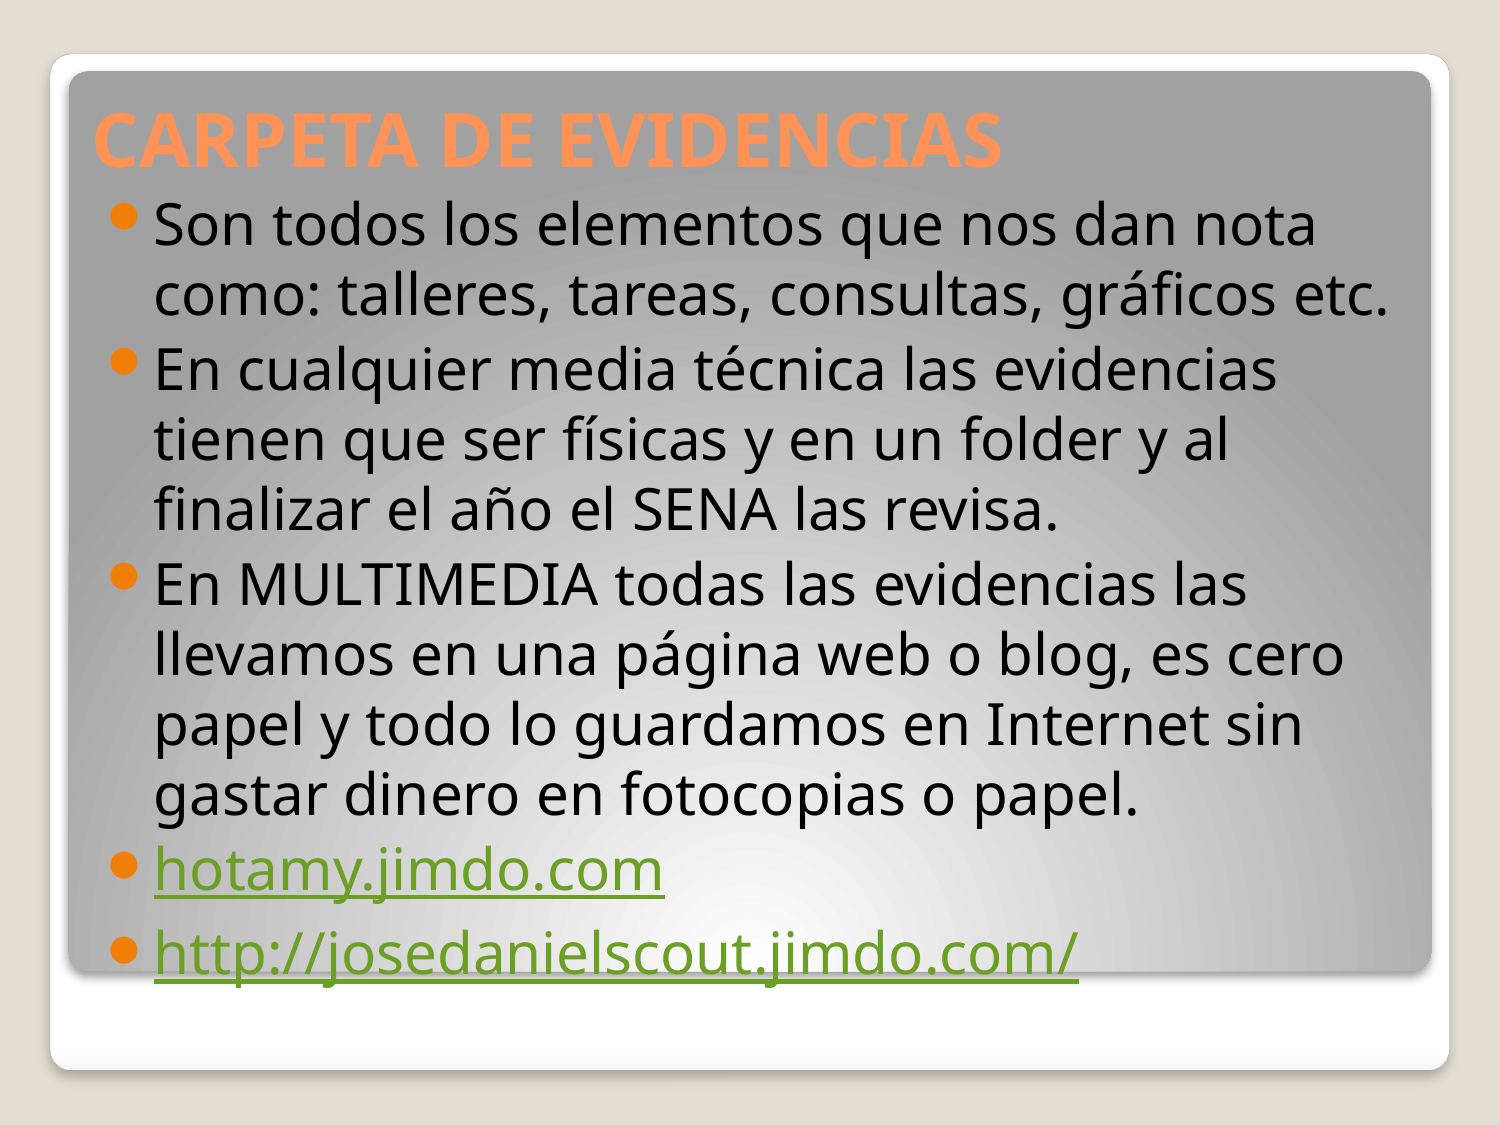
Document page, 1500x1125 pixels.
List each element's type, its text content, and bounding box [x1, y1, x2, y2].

title CARPETA DE EVIDENCIAS [76, 2, 1427, 172]
list Son todos los elementos que nos dan nota como: talleres, tareas, consultas, gráficos etc. En cualquier media técnica las evidencias tienen que ser físicas y en un folder y al finalizar el año el SENA las revisa. En MULTIMEDIA todas las evidencias las llevamos en una página web o blog, es cero papel y todo lo guardamos en Internet sin gastar dinero en fotocopias o papel. hotamy.jimdo.com http://josedanielscout.jimdo.com/ [76, 172, 1444, 1036]
